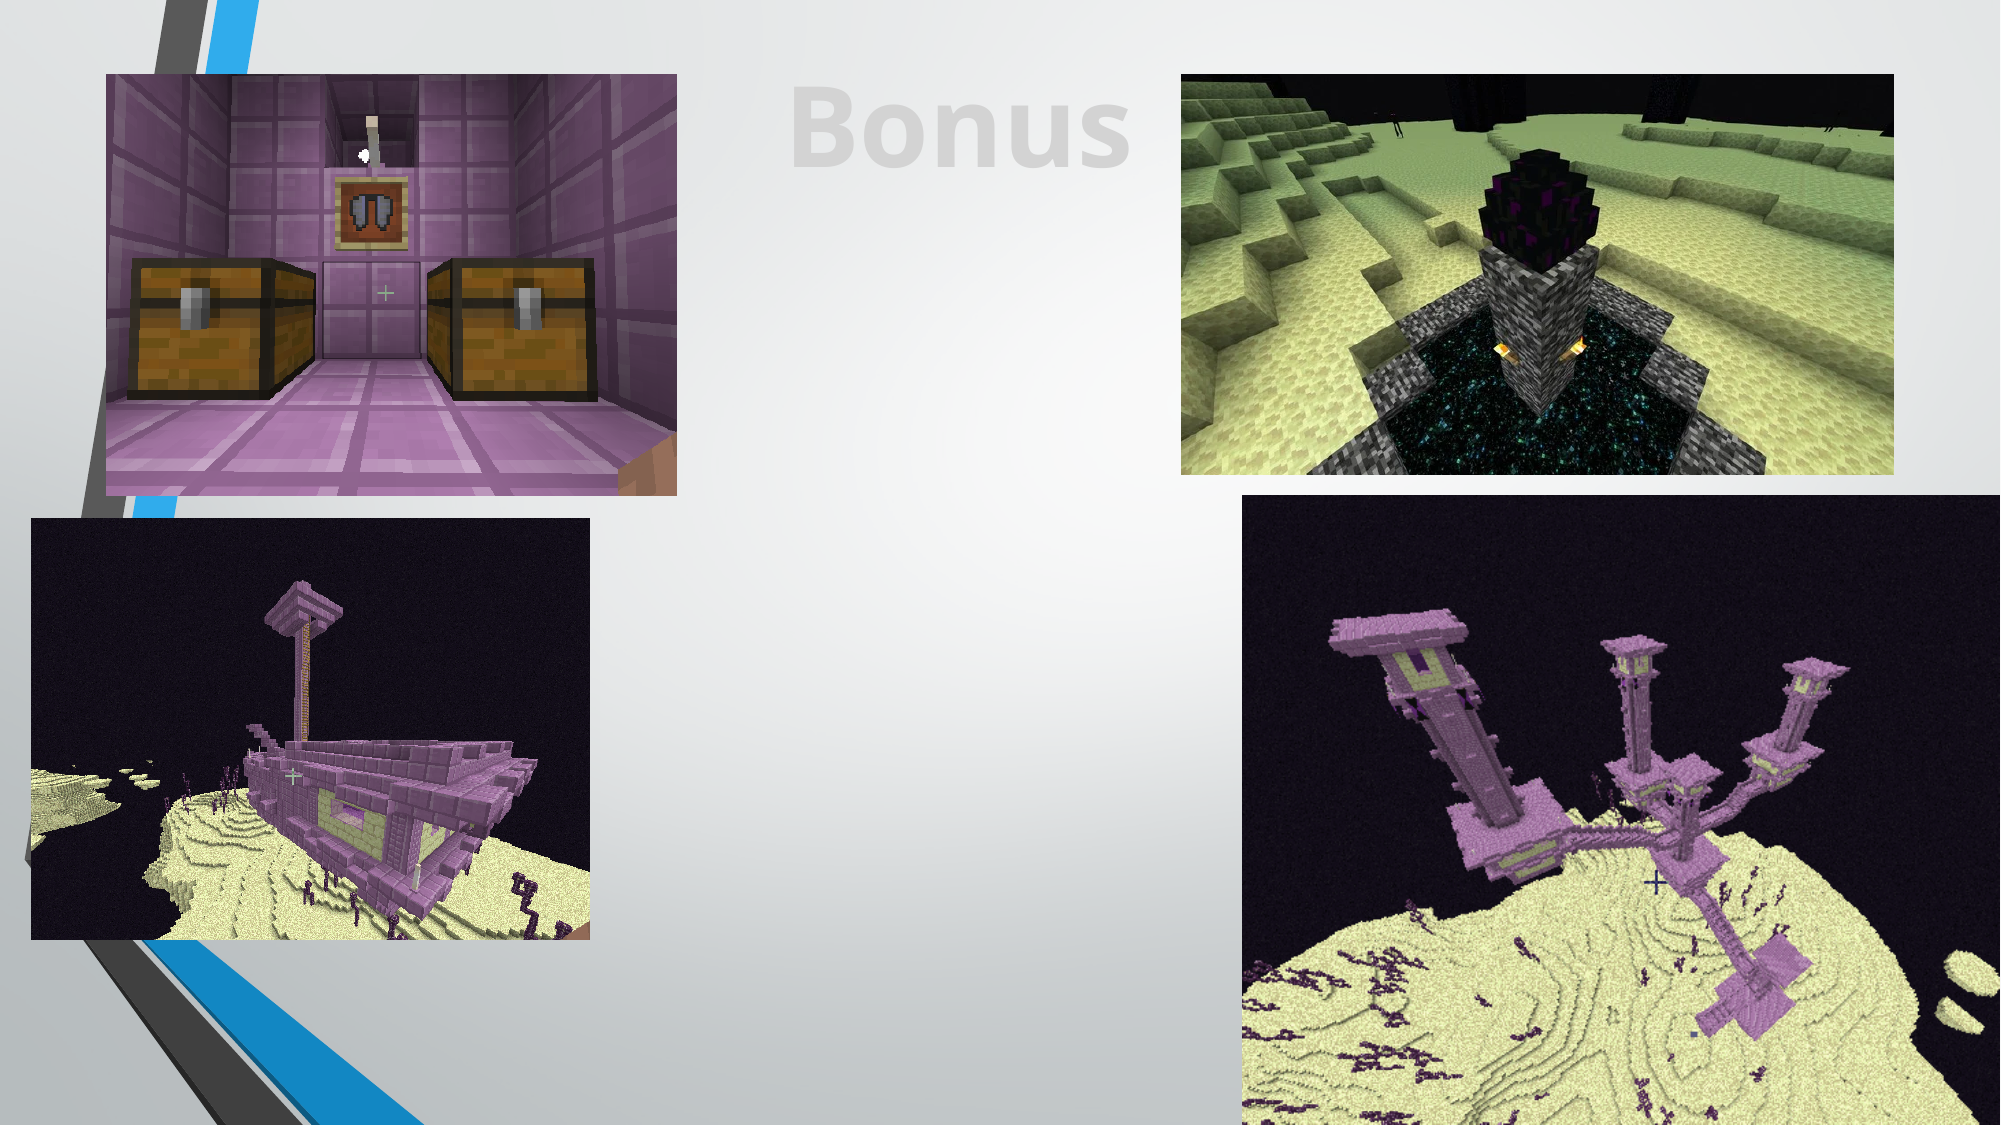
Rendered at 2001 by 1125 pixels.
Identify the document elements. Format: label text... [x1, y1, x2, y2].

picture [31, 518, 590, 940]
picture [1181, 74, 1895, 476]
text_box Bonus [769, 47, 1149, 198]
picture [105, 74, 677, 496]
picture [1241, 495, 2000, 1125]
